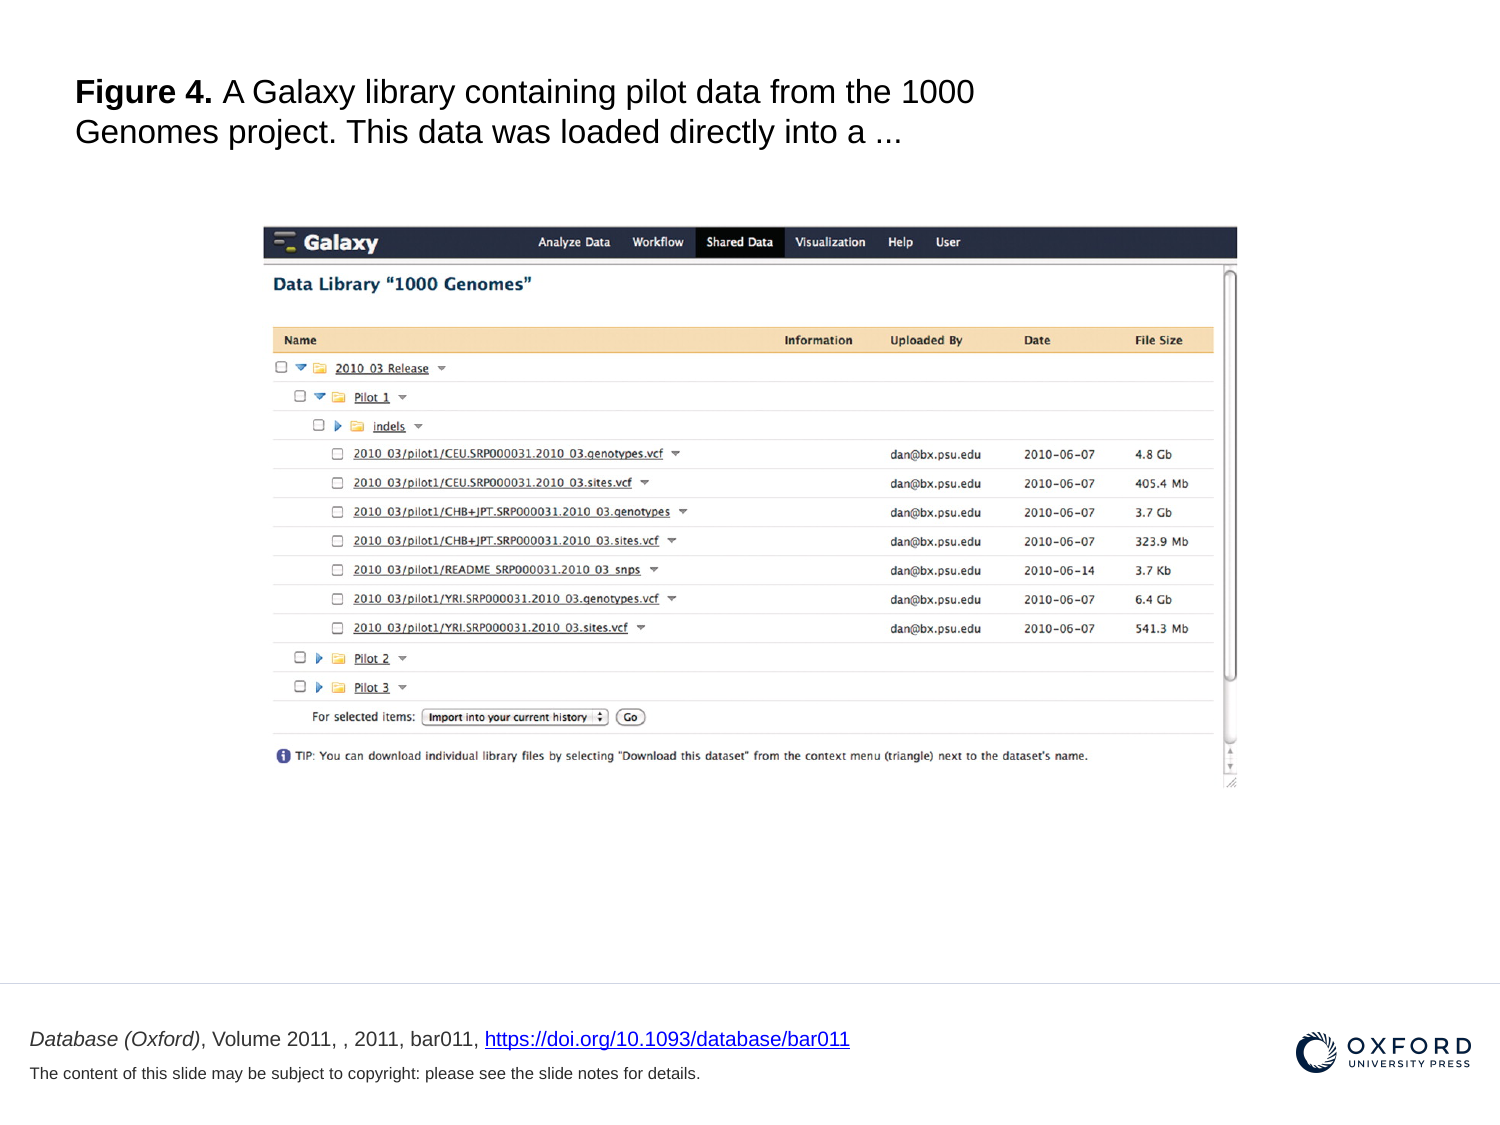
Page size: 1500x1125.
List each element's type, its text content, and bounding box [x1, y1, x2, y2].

picture [262, 224, 1238, 789]
title Figure 4. A Galaxy library containing pilot data from the 1000 Genomes project. This data was loaded directly into a ... [75, 69, 1078, 171]
footer Database (Oxford), Volume 2011, , 2011, bar011, https://doi.org/10.1093/database/bar011 The content of this slide may be subject to copyright: please see the slide notes for details. [0, 983, 1260, 1125]
picture [1296, 1032, 1471, 1073]
